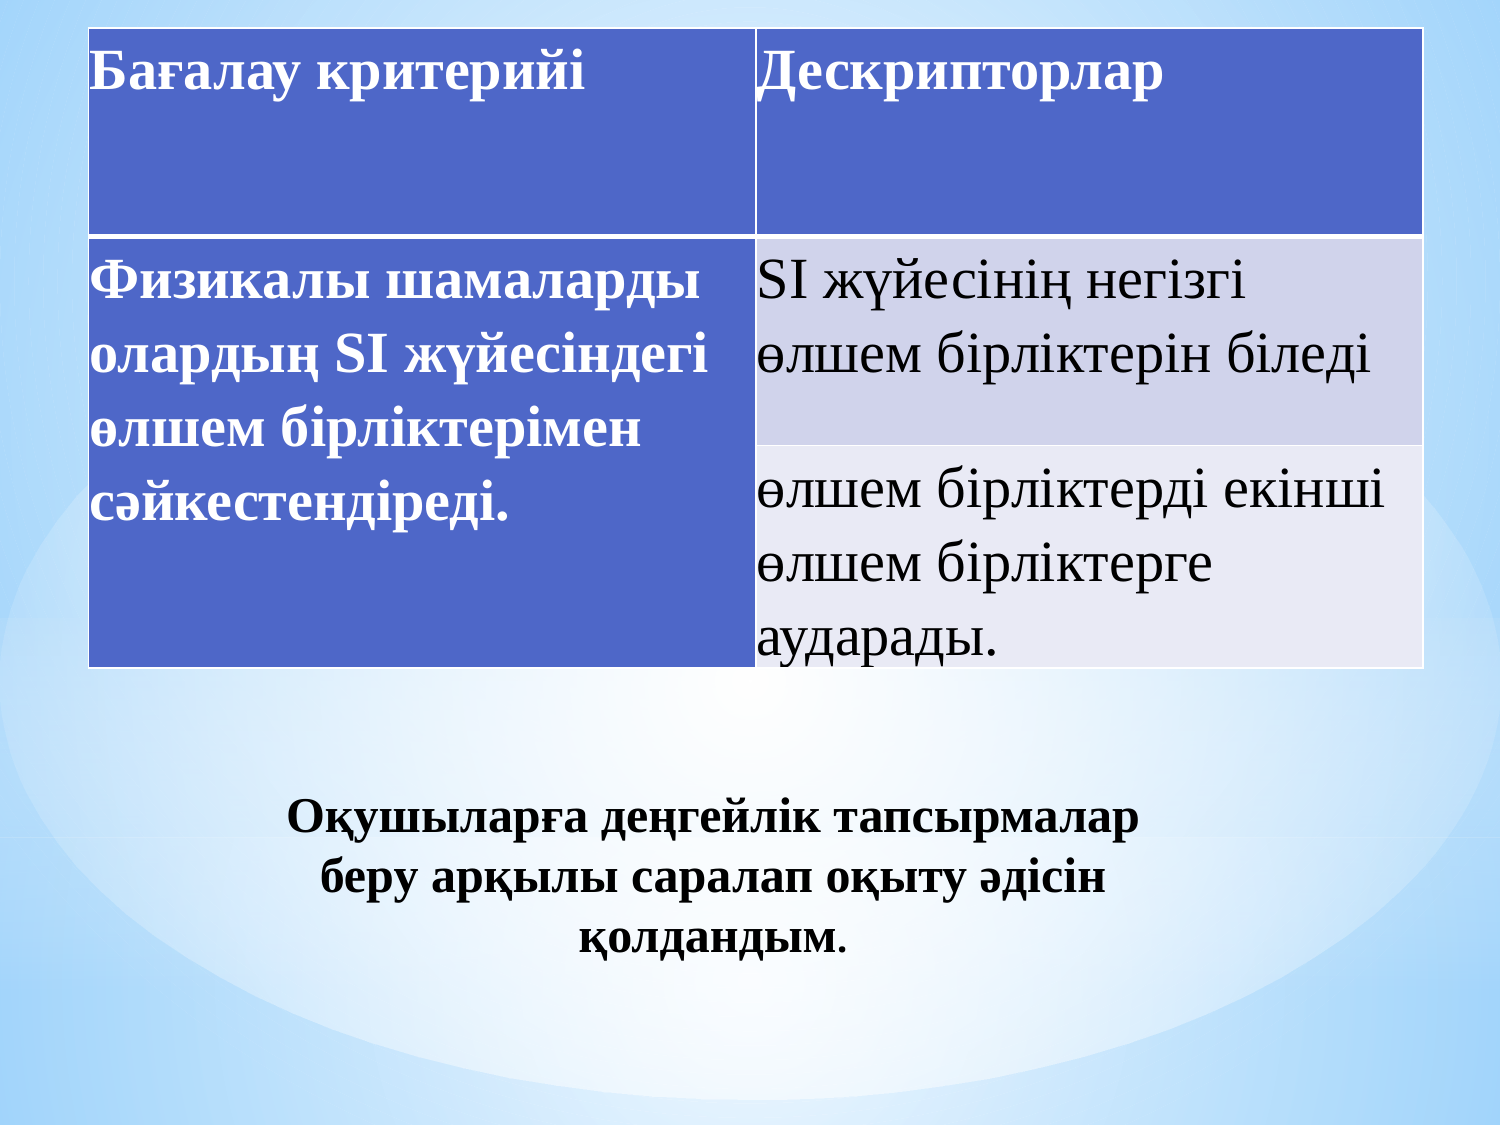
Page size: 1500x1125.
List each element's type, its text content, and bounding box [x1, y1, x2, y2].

table_header Дескрипторлар [757, 29, 1422, 234]
table_header Бағалау критерийі [89, 29, 755, 234]
table_cell SI жүйесінің негізгі өлшем бірліктерін біледі [757, 239, 1422, 445]
table_cell өлшем бірліктерді екінші өлшем бірліктерге аударады. [757, 446, 1422, 667]
text_box Оқушыларға деңгейлік тапсырмалар беру арқылы саралап оқыту әдісін қолдандым. [253, 775, 1173, 970]
table_cell Физикалы шамаларды олардың SI жүйесіндегі өлшем бірліктерімен сәйкестендіреді. [89, 239, 755, 667]
